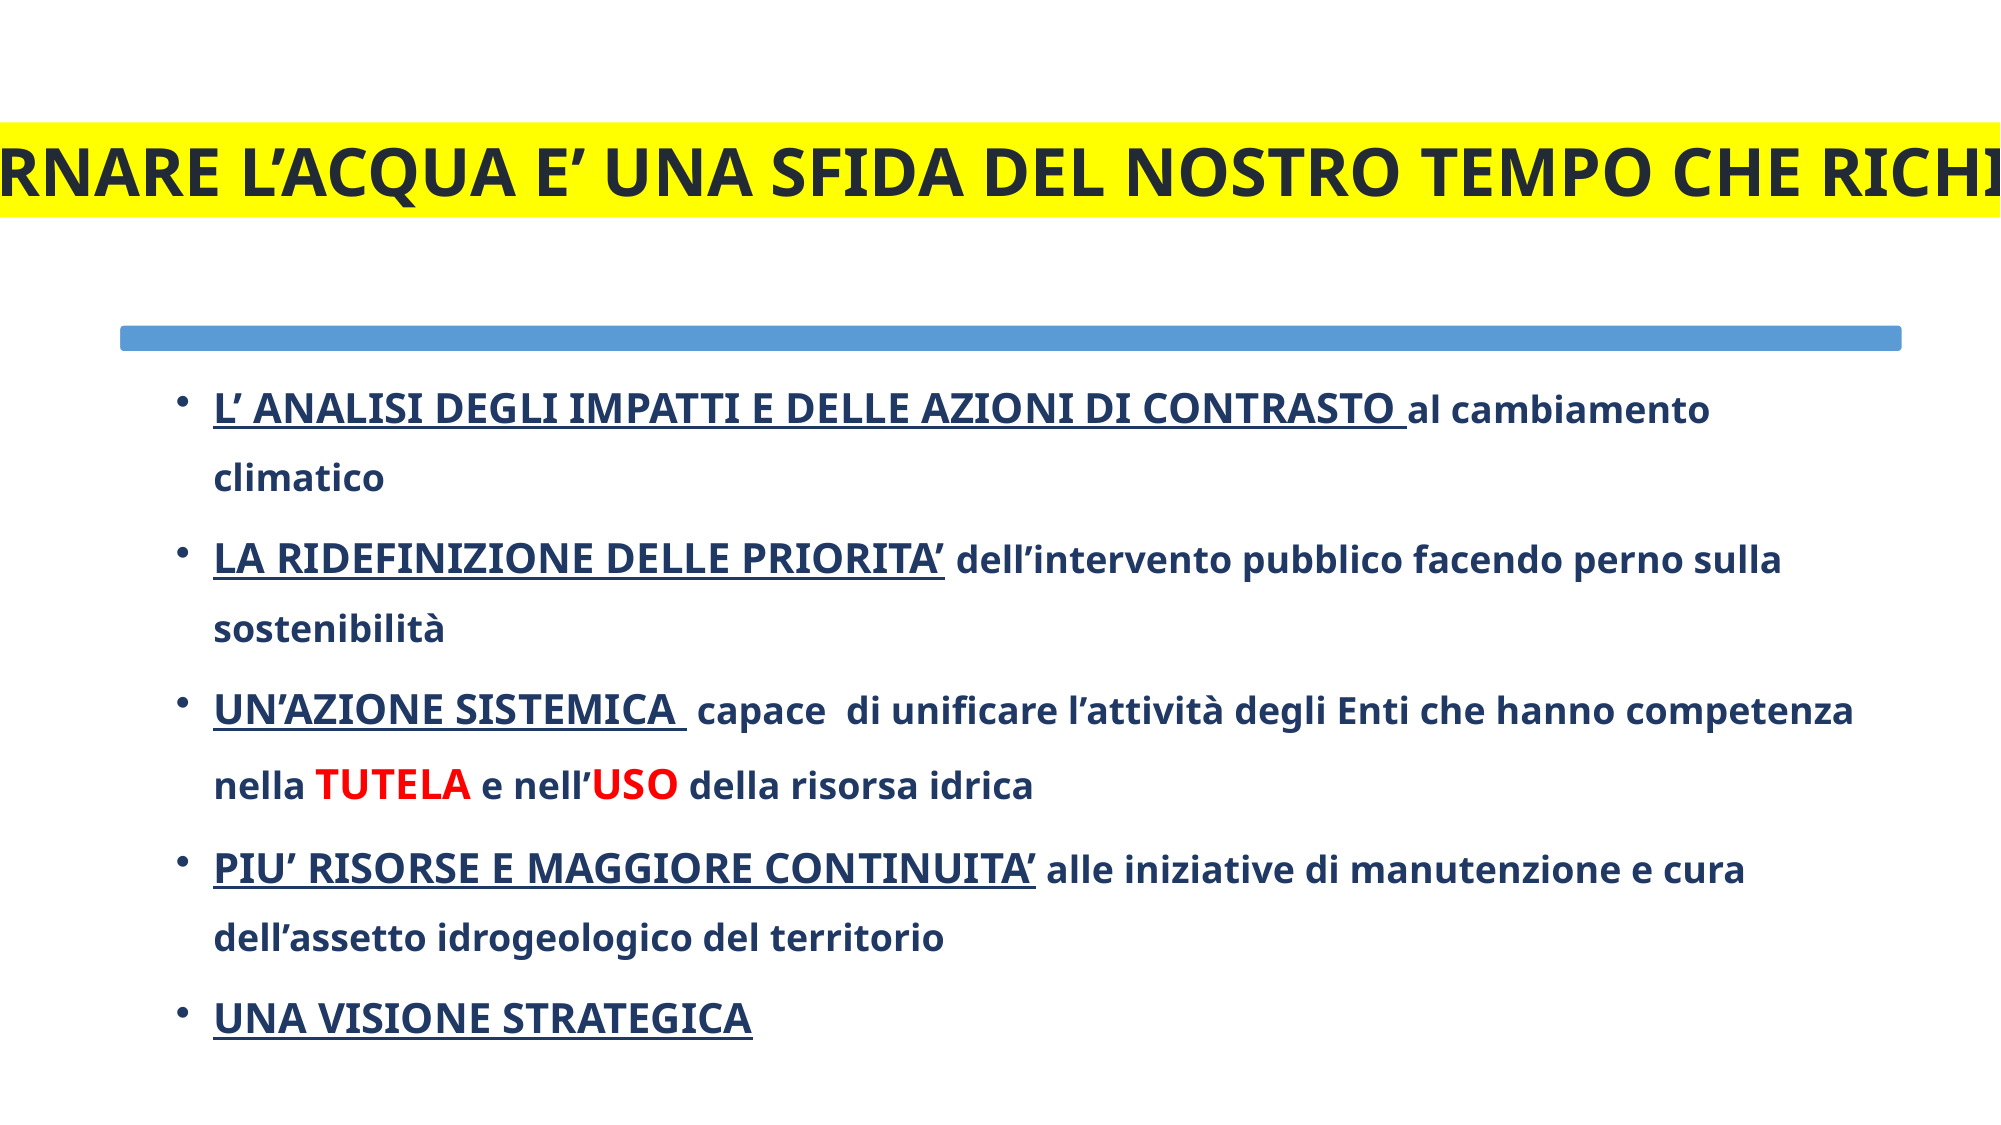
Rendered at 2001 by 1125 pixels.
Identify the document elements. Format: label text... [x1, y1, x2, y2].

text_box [119, 318, 1903, 933]
text_box GOVERNARE L’ACQUA E’ UNA SFIDA DEL NOSTRO TEMPO CHE RICHIEDE: [0, 122, 2000, 218]
